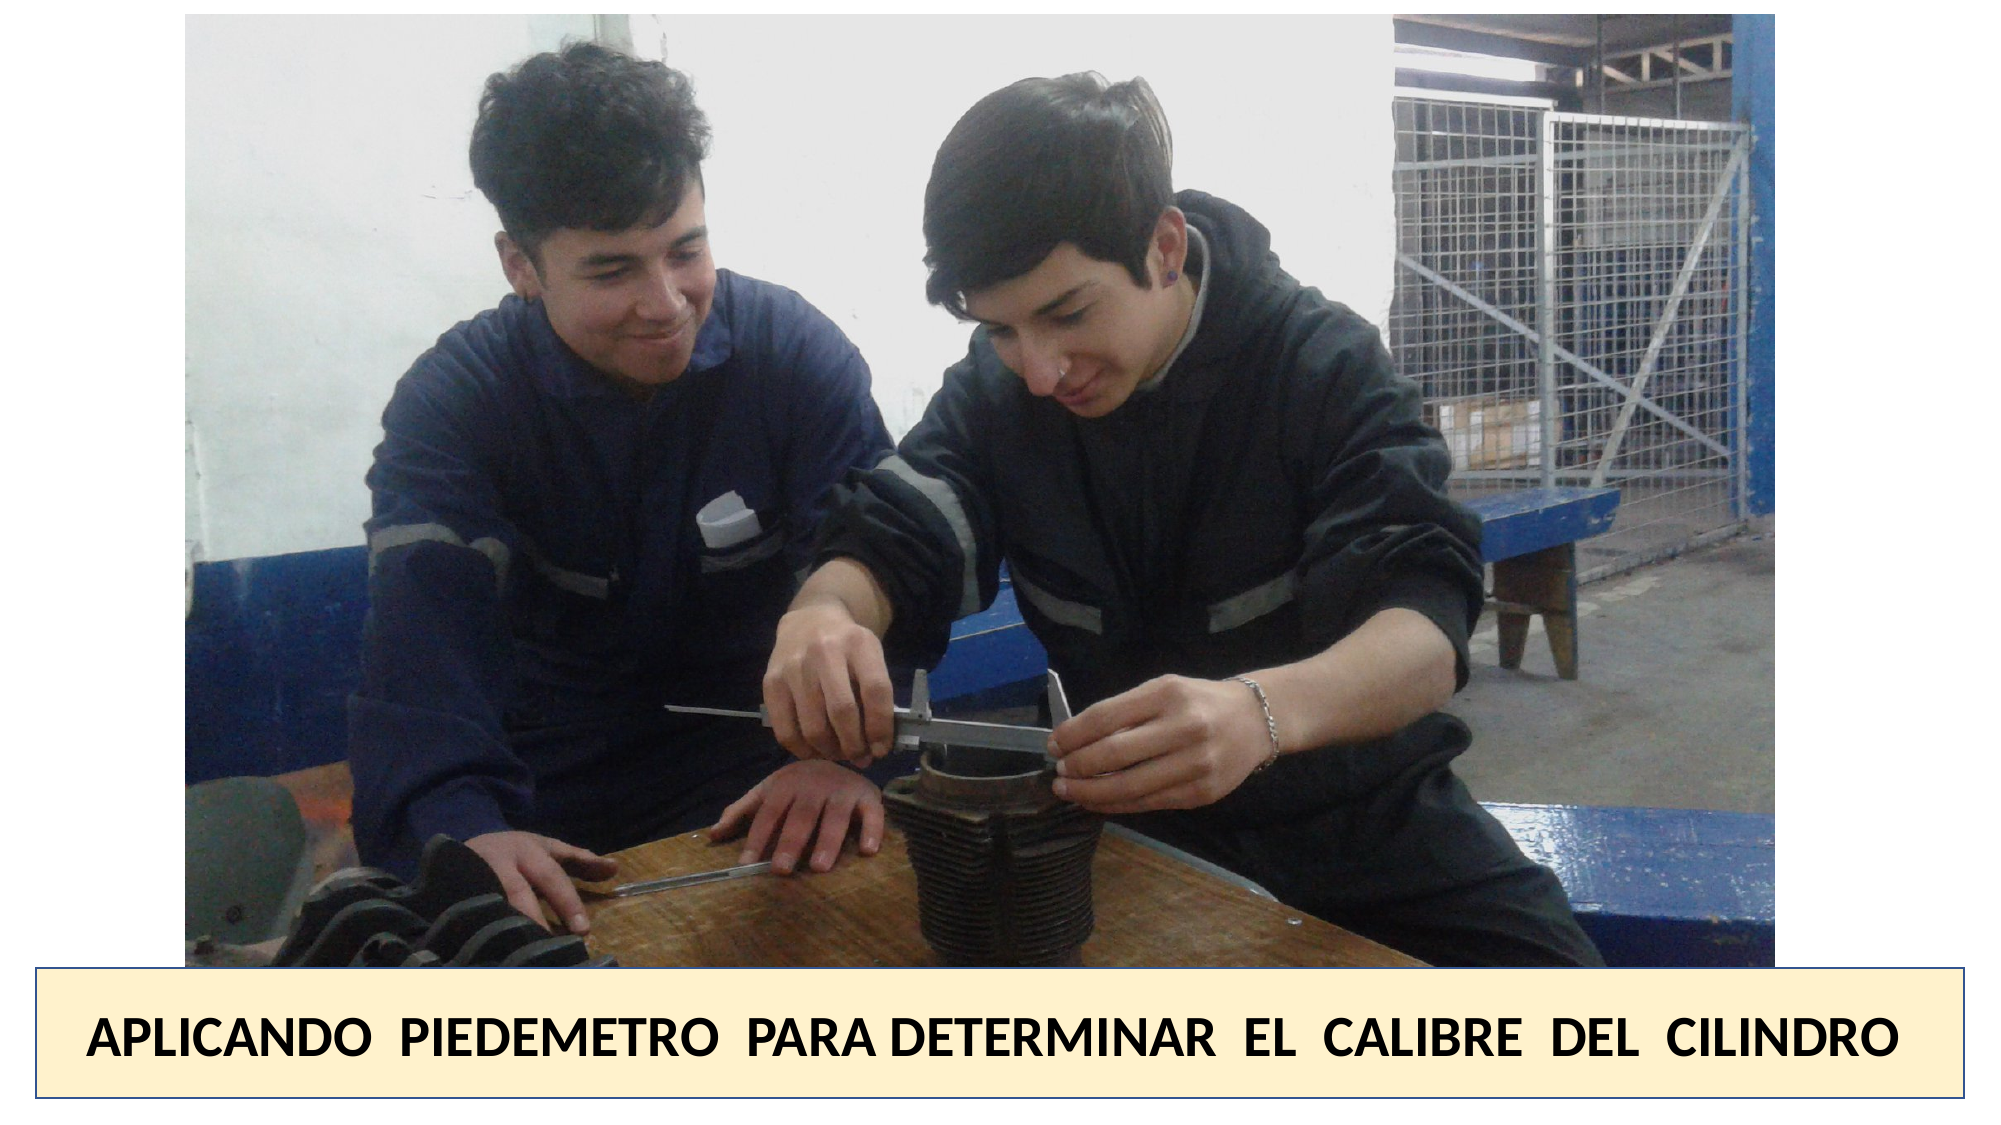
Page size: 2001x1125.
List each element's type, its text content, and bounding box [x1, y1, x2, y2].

text_box APLICANDO PIEDEMETRO PARA DETERMINAR EL CALIBRE DEL CILINDRO [35, 967, 1965, 1099]
picture [185, 14, 1775, 969]
